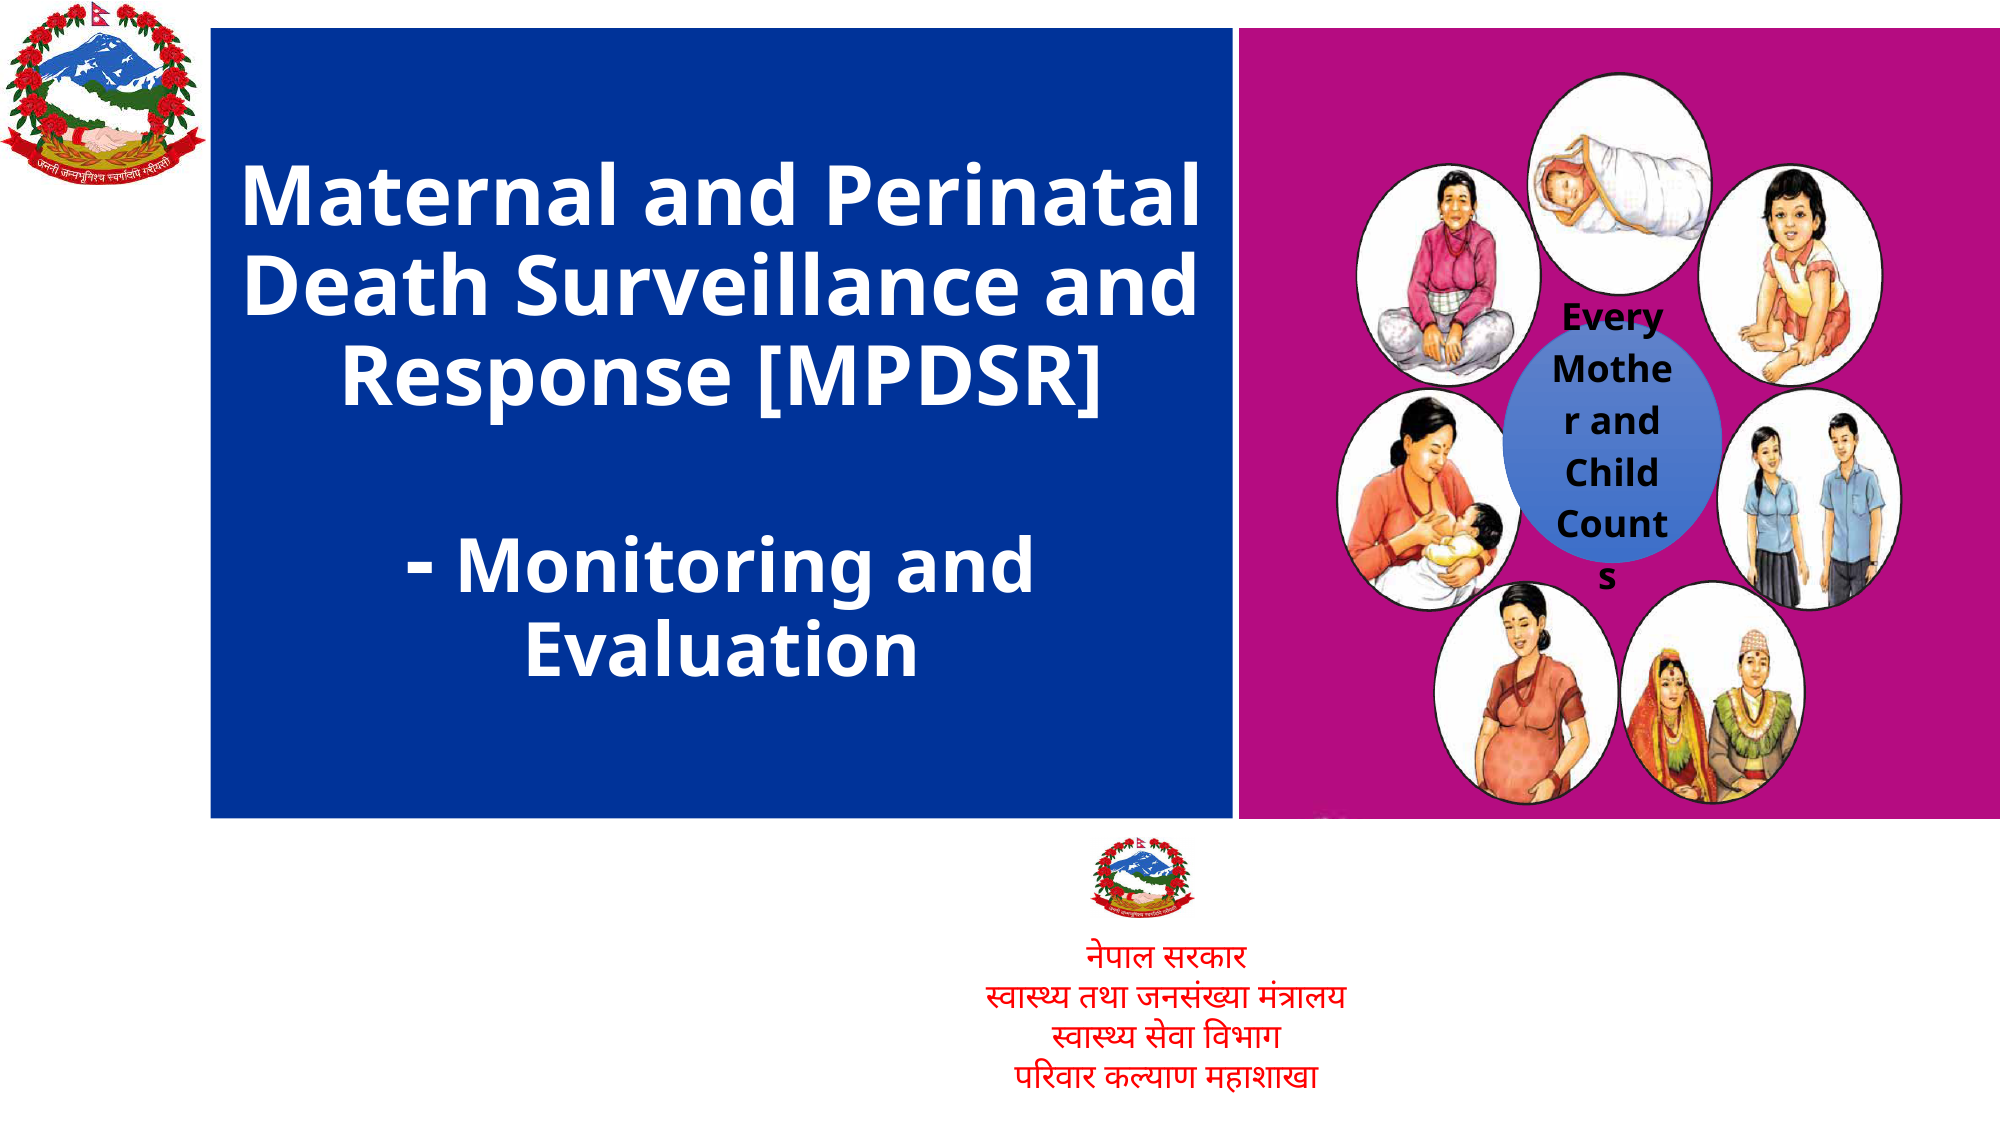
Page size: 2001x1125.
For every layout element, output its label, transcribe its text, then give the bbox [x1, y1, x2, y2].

picture [1090, 837, 1195, 918]
text_box Maternal and Perinatal Death Surveillance and Response [MPDSR] - Monitoring and Evaluation [210, 28, 1233, 819]
text_box नेपाल सरकार स्वास्थ्य तथा जनसंख्या मंत्रालय स्वास्थ्य सेवा विभाग परिवार कल्याण महाशाखा [870, 927, 1463, 1103]
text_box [1242, 28, 2000, 819]
picture [0, 1, 206, 185]
